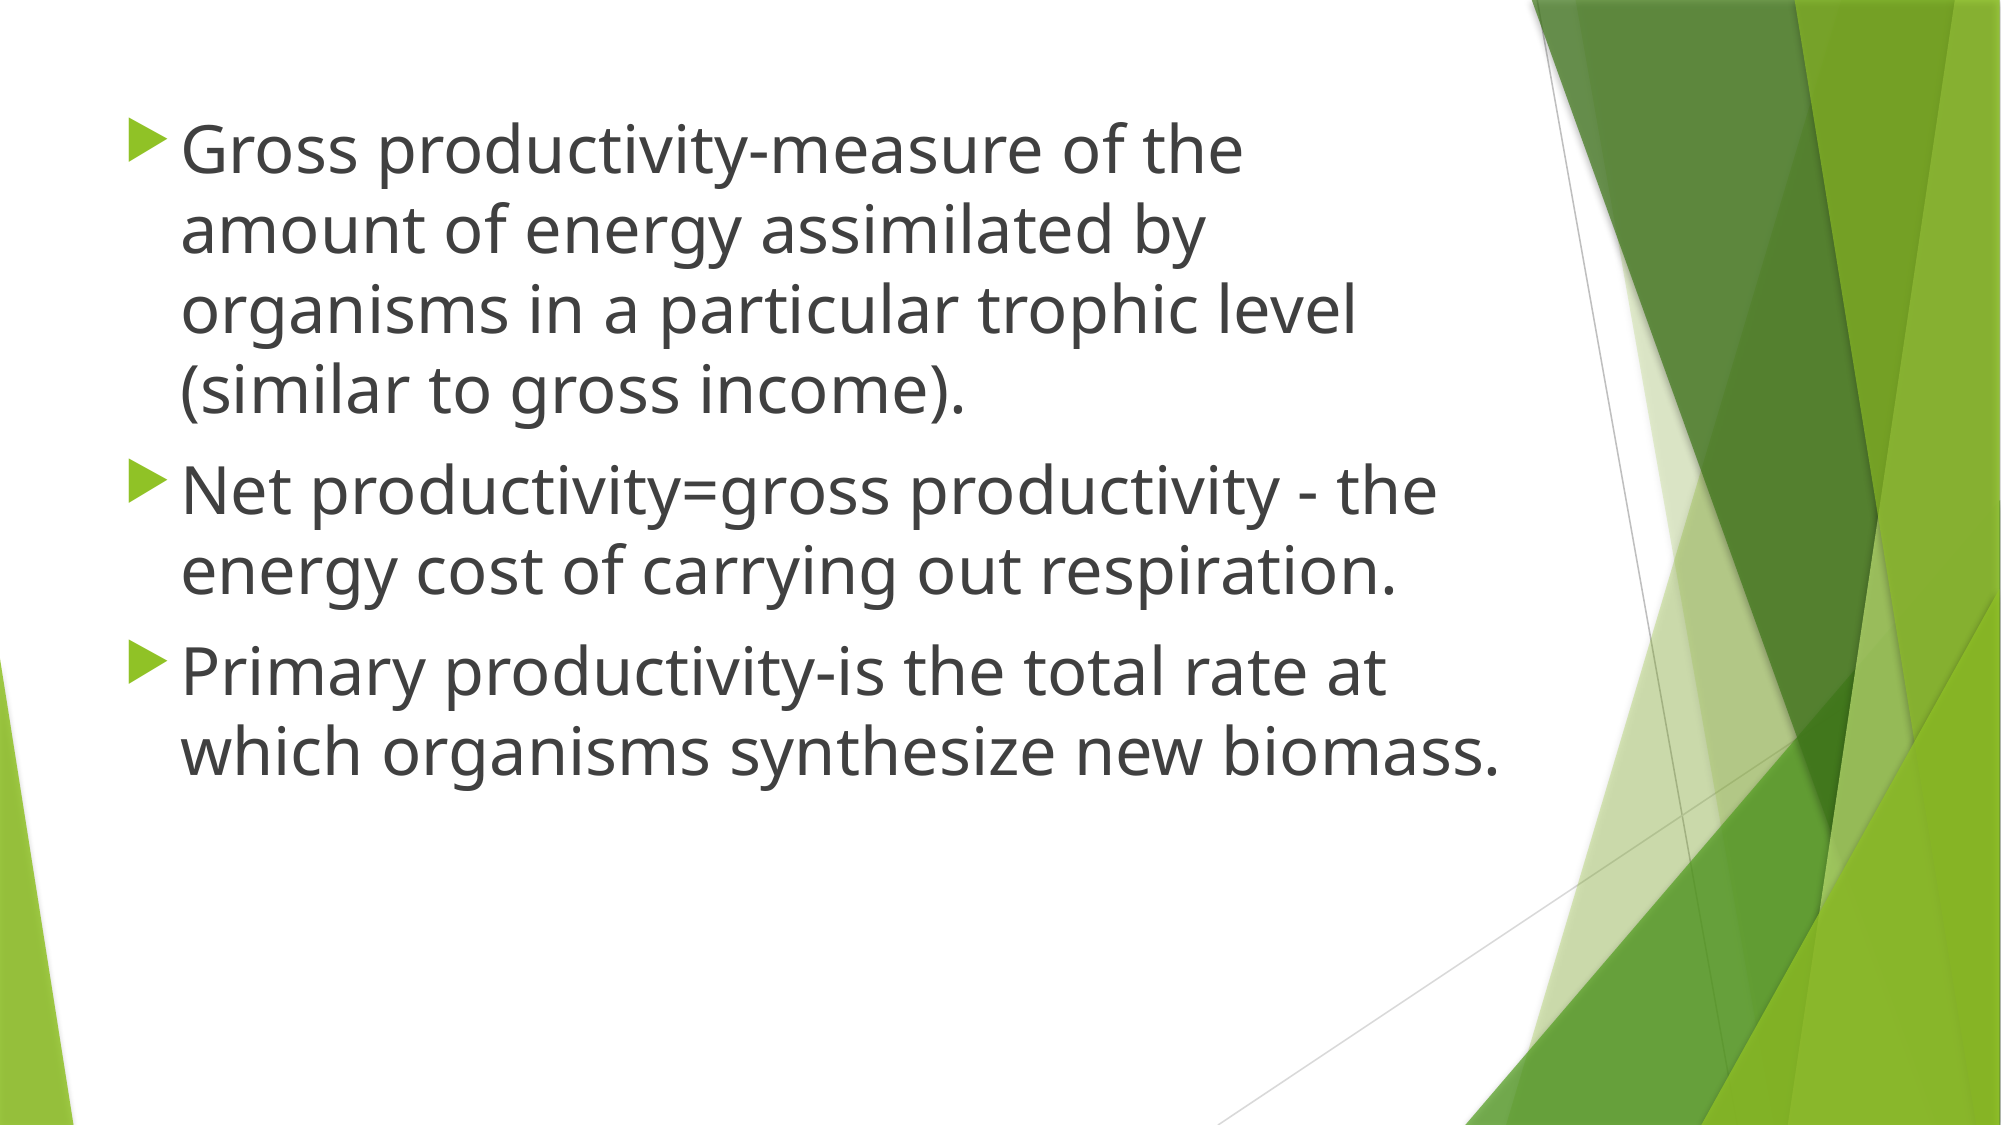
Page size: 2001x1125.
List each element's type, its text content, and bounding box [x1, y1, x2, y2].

list Gross productivity-measure of the amount of energy assimilated by organisms in a particular trophic level (similar to gross income). Net productivity=gross productivity - the energy cost of carrying out respiration. Primary productivity-is the total rate at which organisms synthesize new biomass. [108, 99, 1519, 737]
